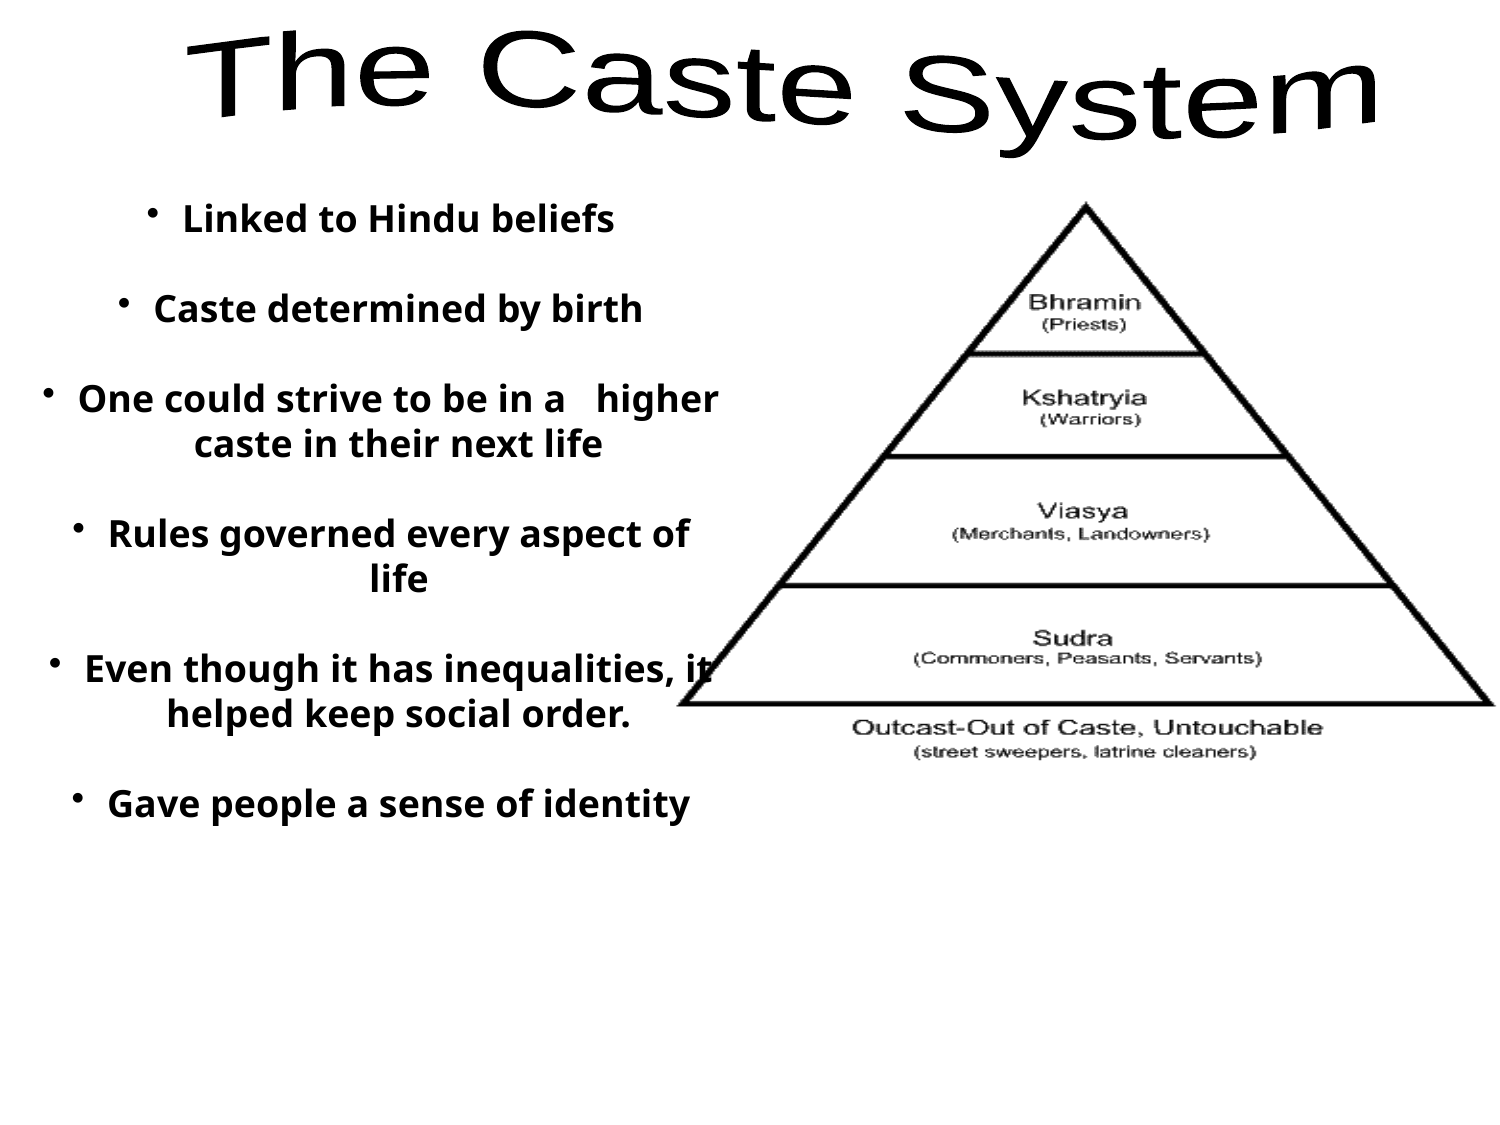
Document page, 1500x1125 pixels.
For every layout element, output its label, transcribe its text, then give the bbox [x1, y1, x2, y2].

picture [674, 199, 1500, 763]
text_box Linked to Hindu beliefs Caste determined by birth One could strive to be in a higher caste in their next life Rules governed every aspect of life Even though it has inequalities, it helped keep social order. Gave people a sense of identity [24, 187, 738, 833]
